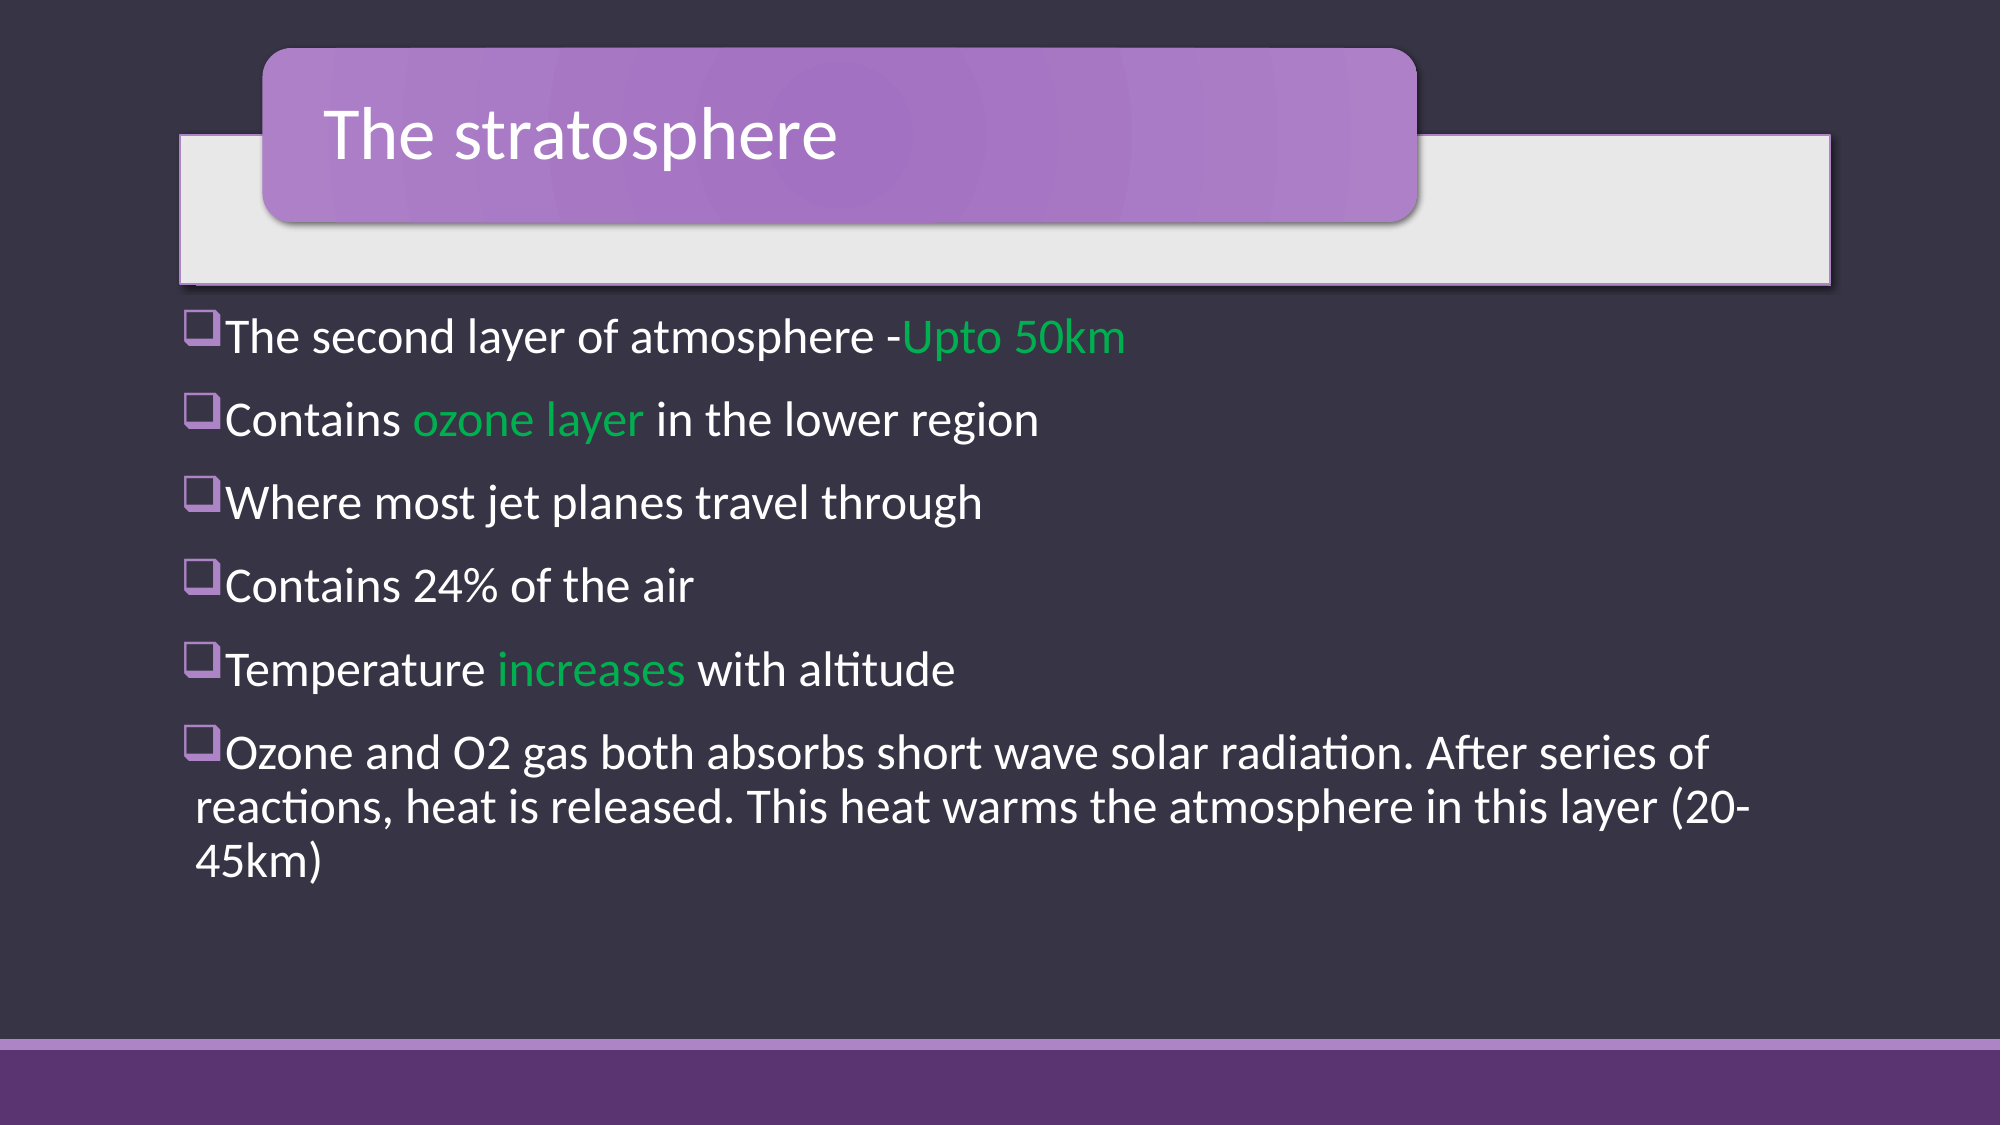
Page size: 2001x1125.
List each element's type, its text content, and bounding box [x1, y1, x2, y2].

list The second layer of atmosphere -Upto 50km Contains ozone layer in the lower region Where most jet planes travel through Contains 24% of the air Temperature increases with altitude Ozone and O2 gas both absorbs short wave solar radiation. After series of reactions, heat is released. This heat warms the atmosphere in this layer (20-45km) [180, 302, 1830, 963]
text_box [179, 46, 1831, 286]
